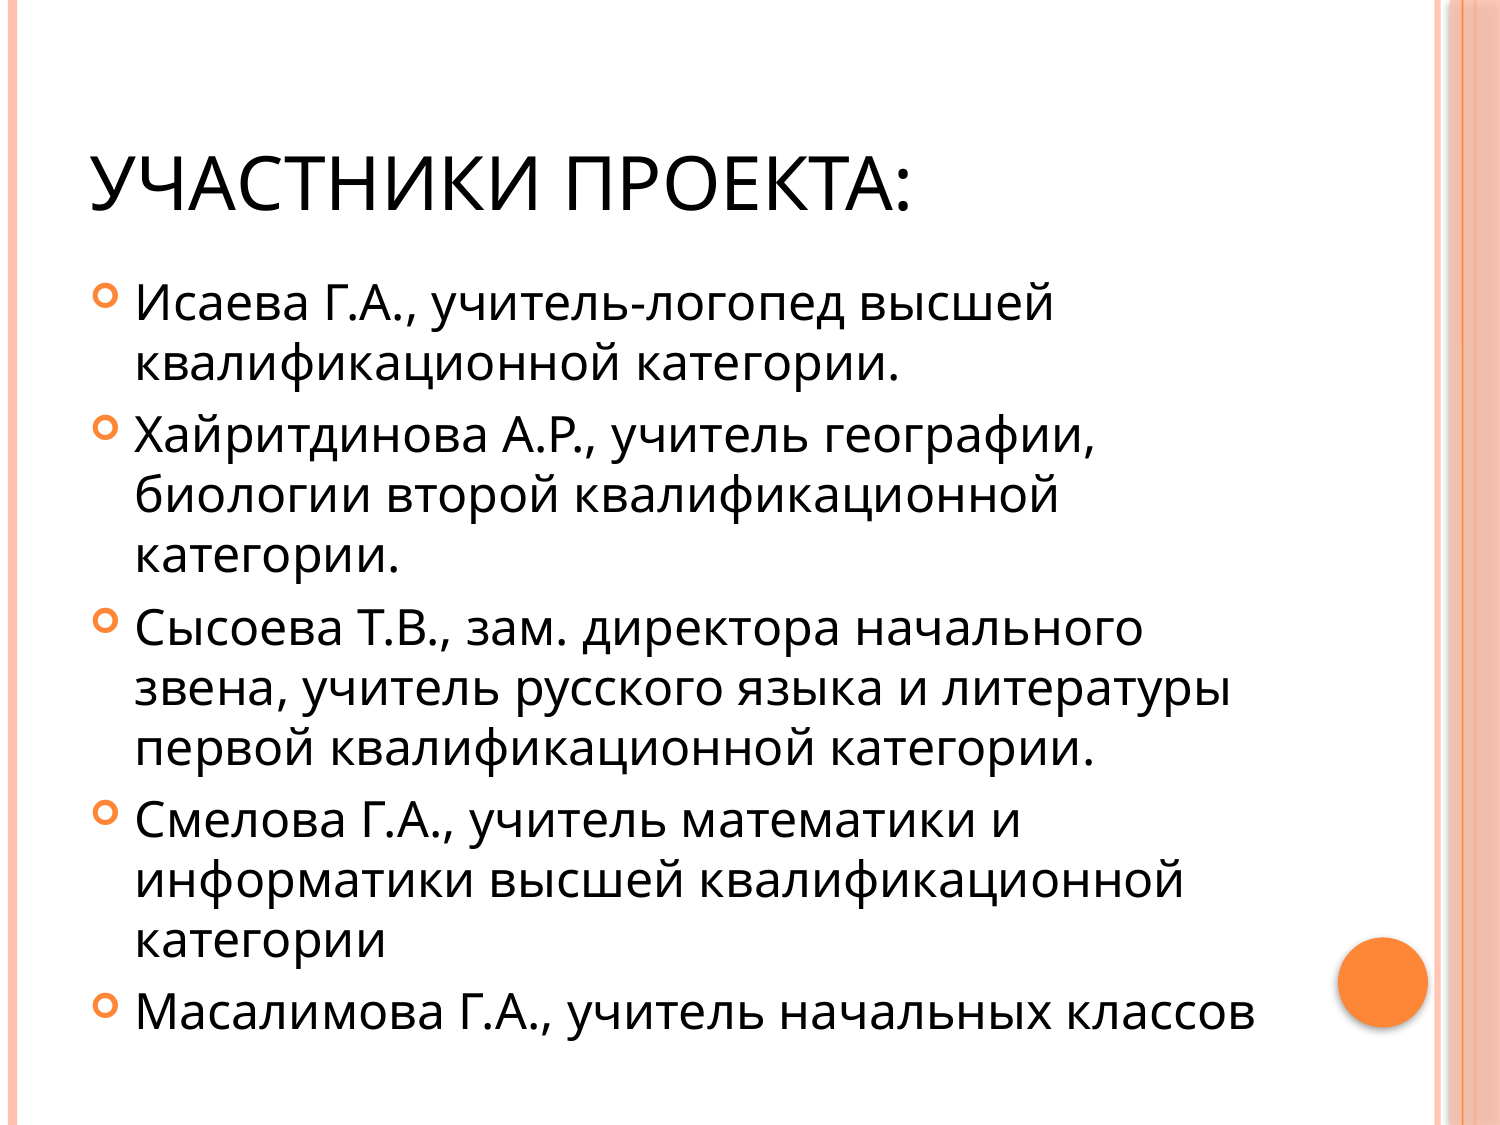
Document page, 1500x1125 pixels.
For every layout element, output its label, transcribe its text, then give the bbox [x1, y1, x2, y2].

title Участники проекта: [75, 45, 1300, 233]
list Исаева Г.А., учитель-логопед высшей квалификационной категории. Хайритдинова А.Р., учитель географии, биологии второй квалификационной категории. Сысоева Т.В., зам. директора начального звена, учитель русского языка и литературы первой квалификационной категории. Смелова Г.А., учитель математики и информатики высшей квалификационной категории Масалимова Г.А., учитель начальных классов [75, 262, 1300, 1062]
